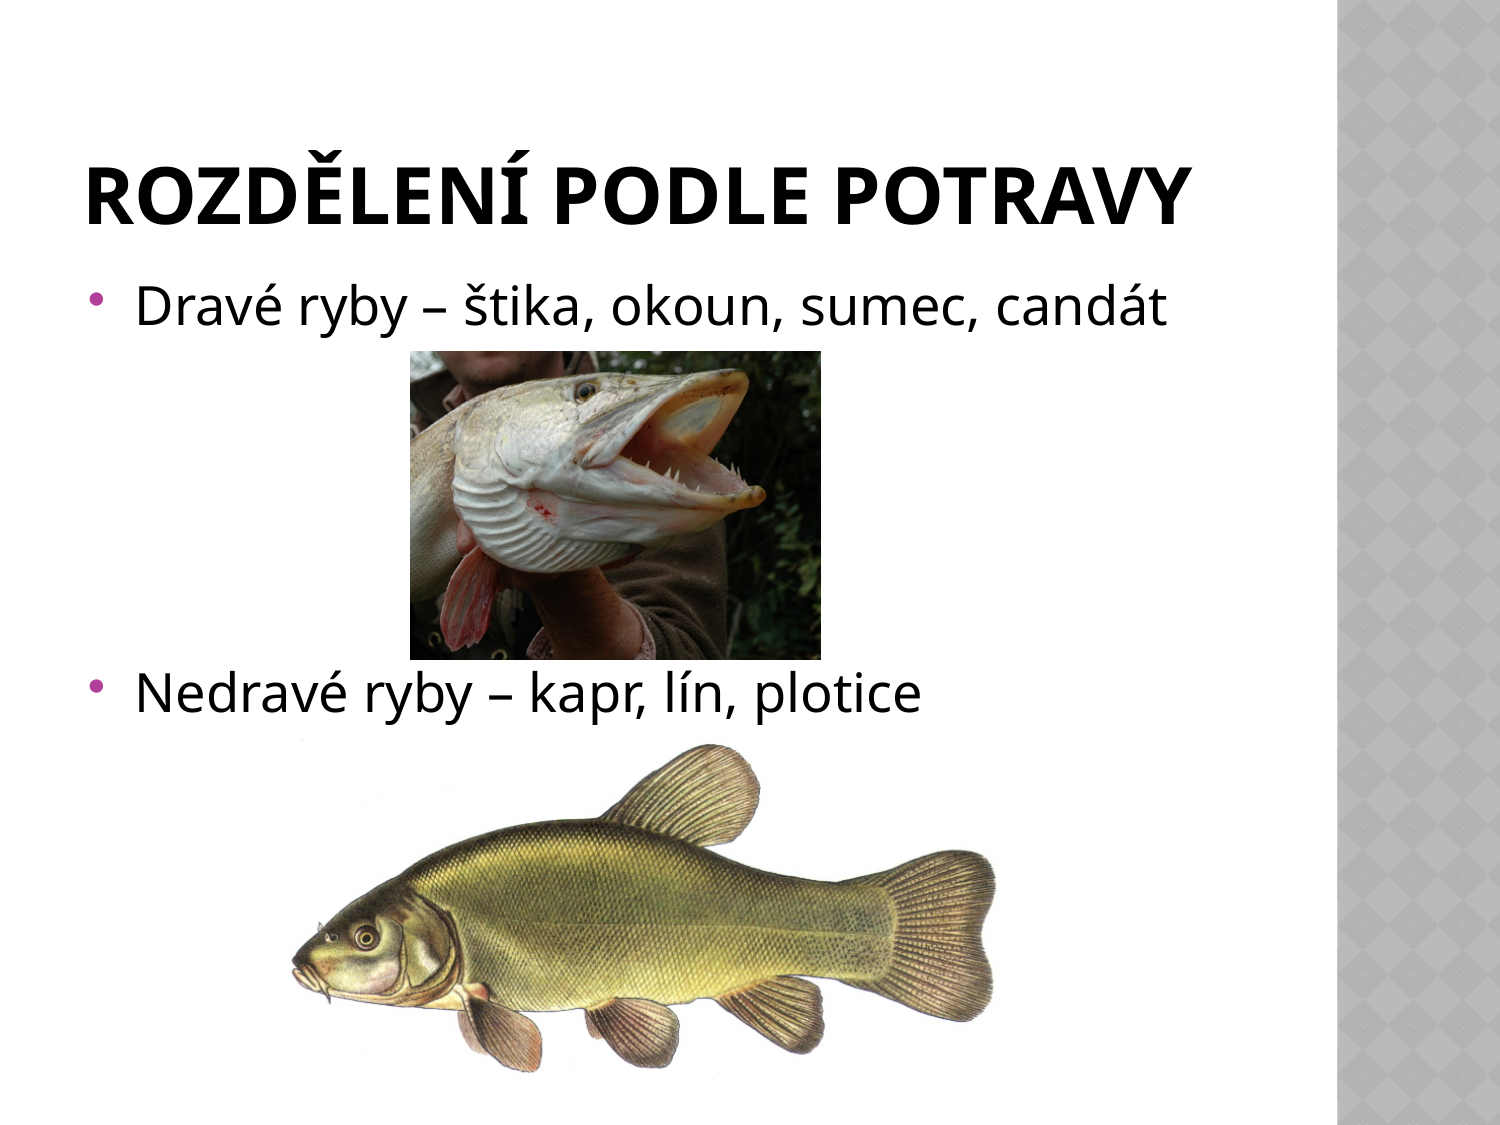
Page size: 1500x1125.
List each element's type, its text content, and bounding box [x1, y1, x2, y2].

picture [409, 351, 821, 660]
title Rozdělení podle potravy [75, 52, 1263, 240]
list Dravé ryby – štika, okoun, sumec, candát Nedravé ryby – kapr, lín, plotice [75, 264, 1263, 1059]
picture [269, 737, 1009, 1088]
